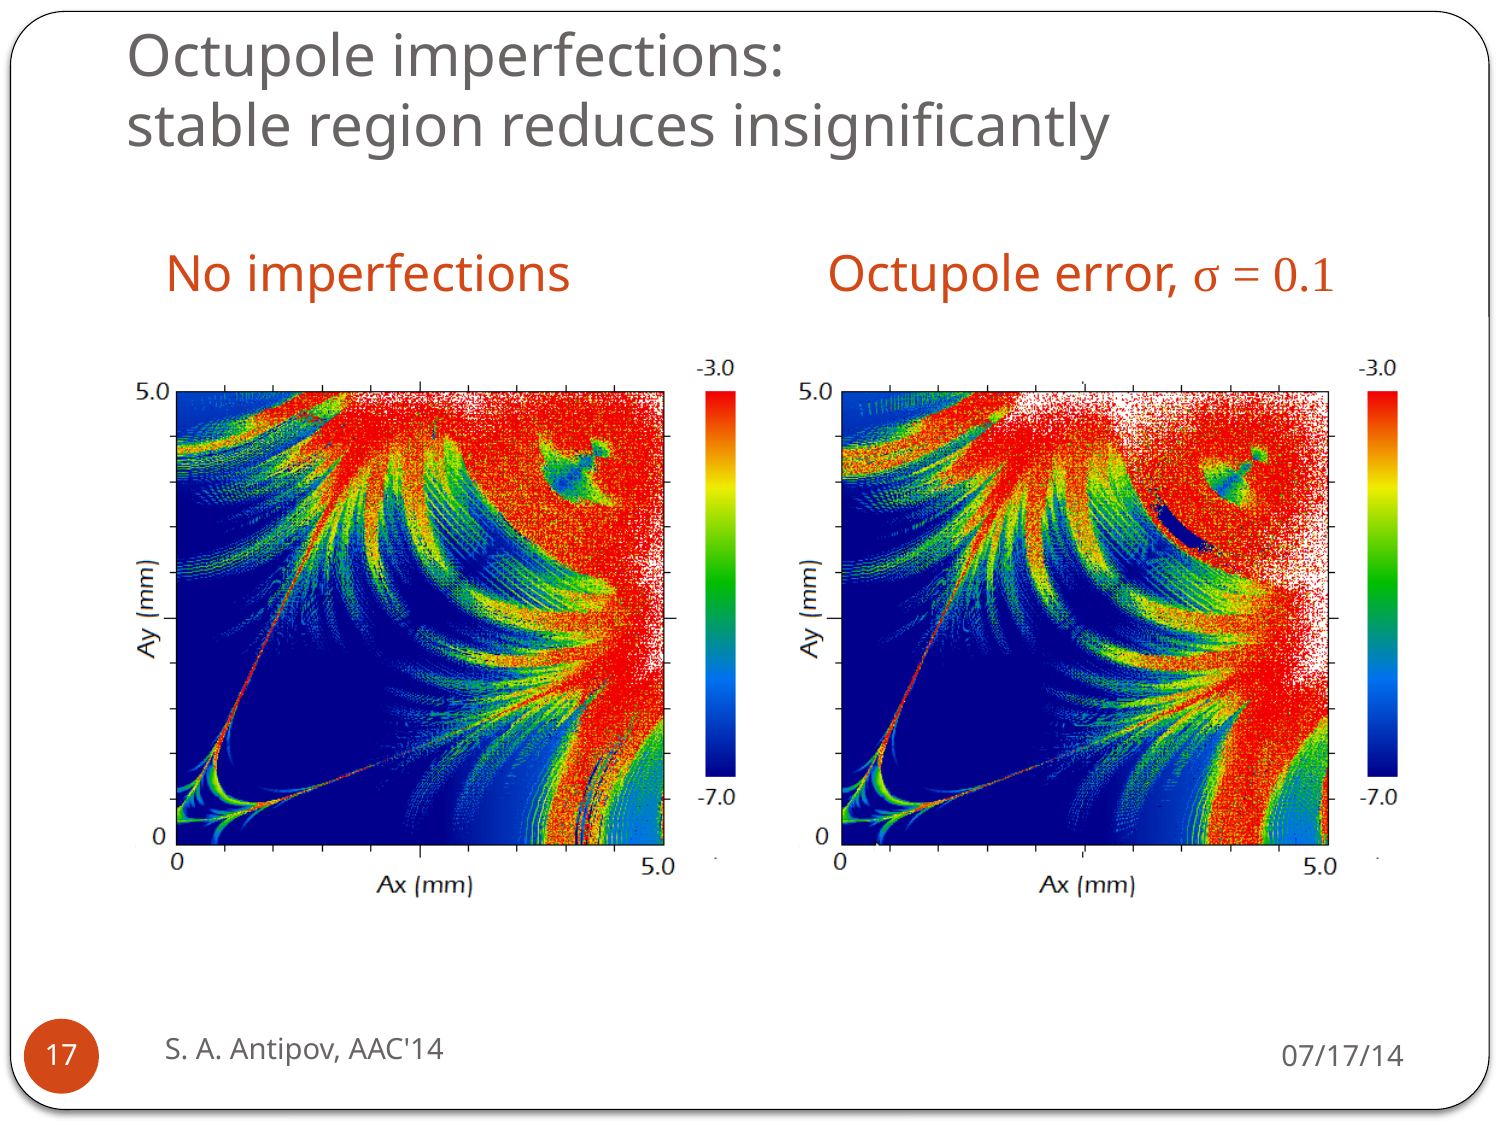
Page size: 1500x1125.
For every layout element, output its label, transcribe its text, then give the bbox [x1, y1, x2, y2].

slide_number 17 [23, 1018, 99, 1094]
title Octupole imperfections: stable region reduces insignificantly [112, 44, 1471, 173]
list No imperfections [149, 219, 763, 310]
list Octupole error, σ = 0.1 [811, 219, 1426, 310]
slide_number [1012, 1015, 1419, 1094]
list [797, 349, 1411, 906]
footer S. A. Antipov, AAC'14 [150, 1012, 800, 1088]
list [135, 349, 749, 906]
